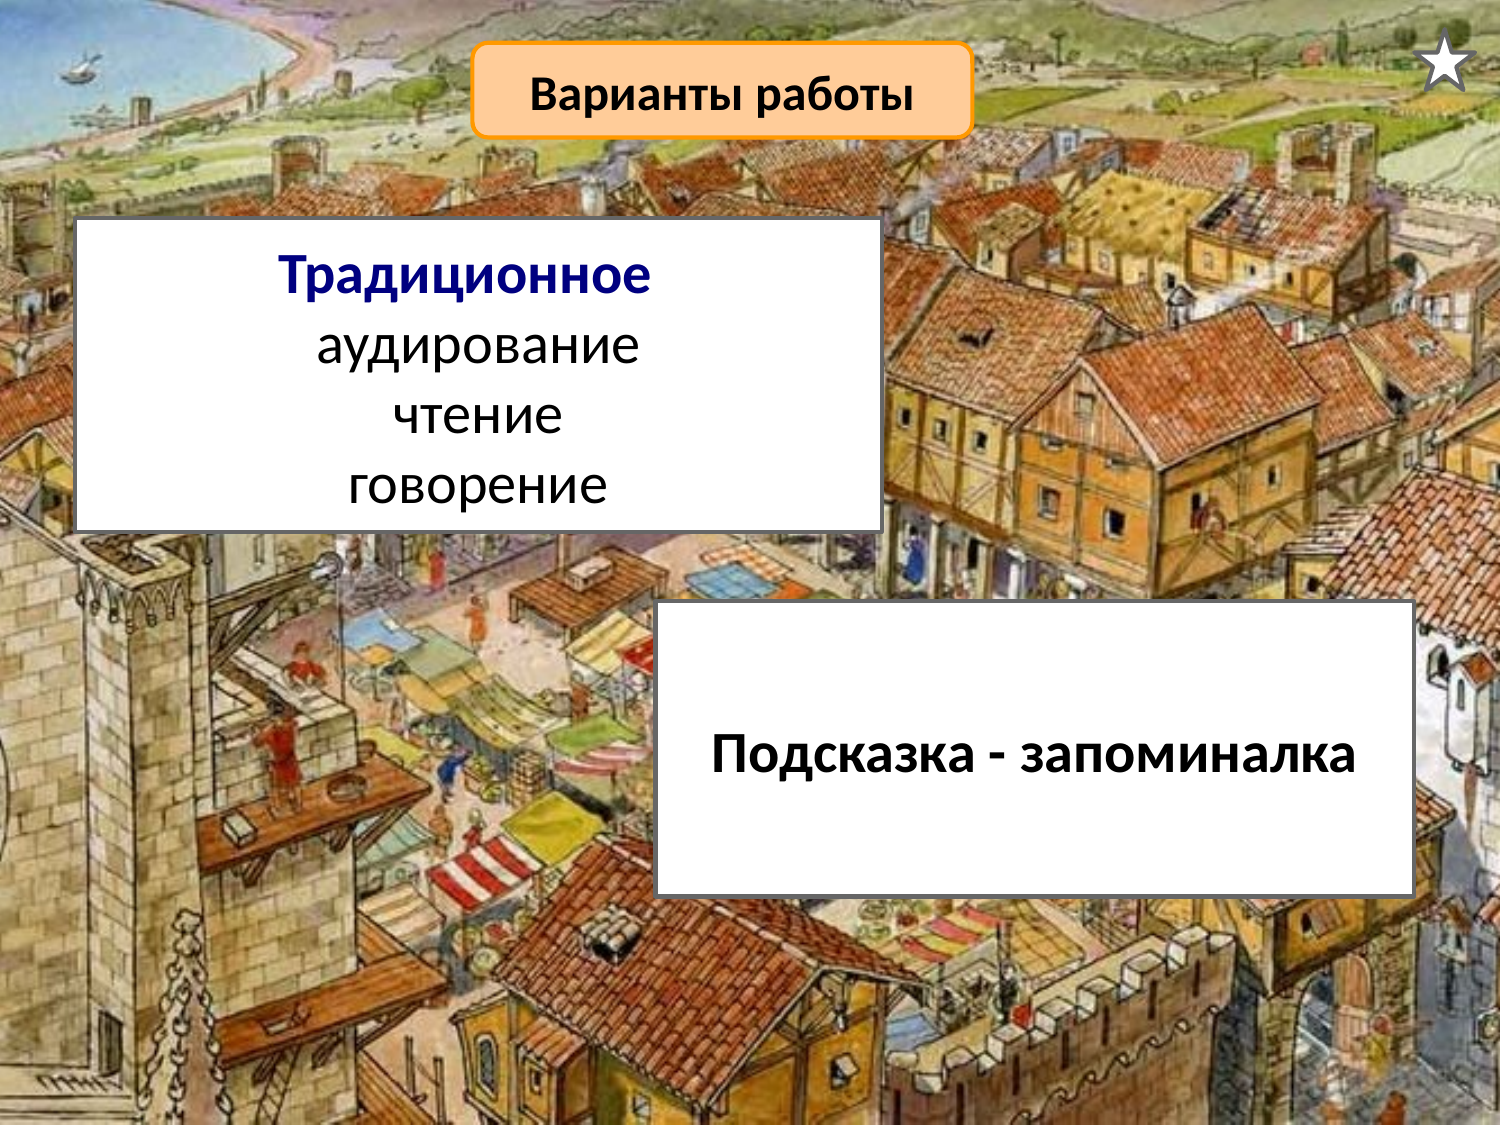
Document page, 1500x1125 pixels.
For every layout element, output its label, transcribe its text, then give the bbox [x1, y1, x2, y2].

text_box Варианты работы [472, 42, 973, 138]
text_box Традиционное аудирование чтение говорение [75, 217, 882, 532]
text_box Подсказка - запоминалка [655, 600, 1415, 897]
text_box [1414, 29, 1476, 91]
picture [0, 0, 1500, 1125]
